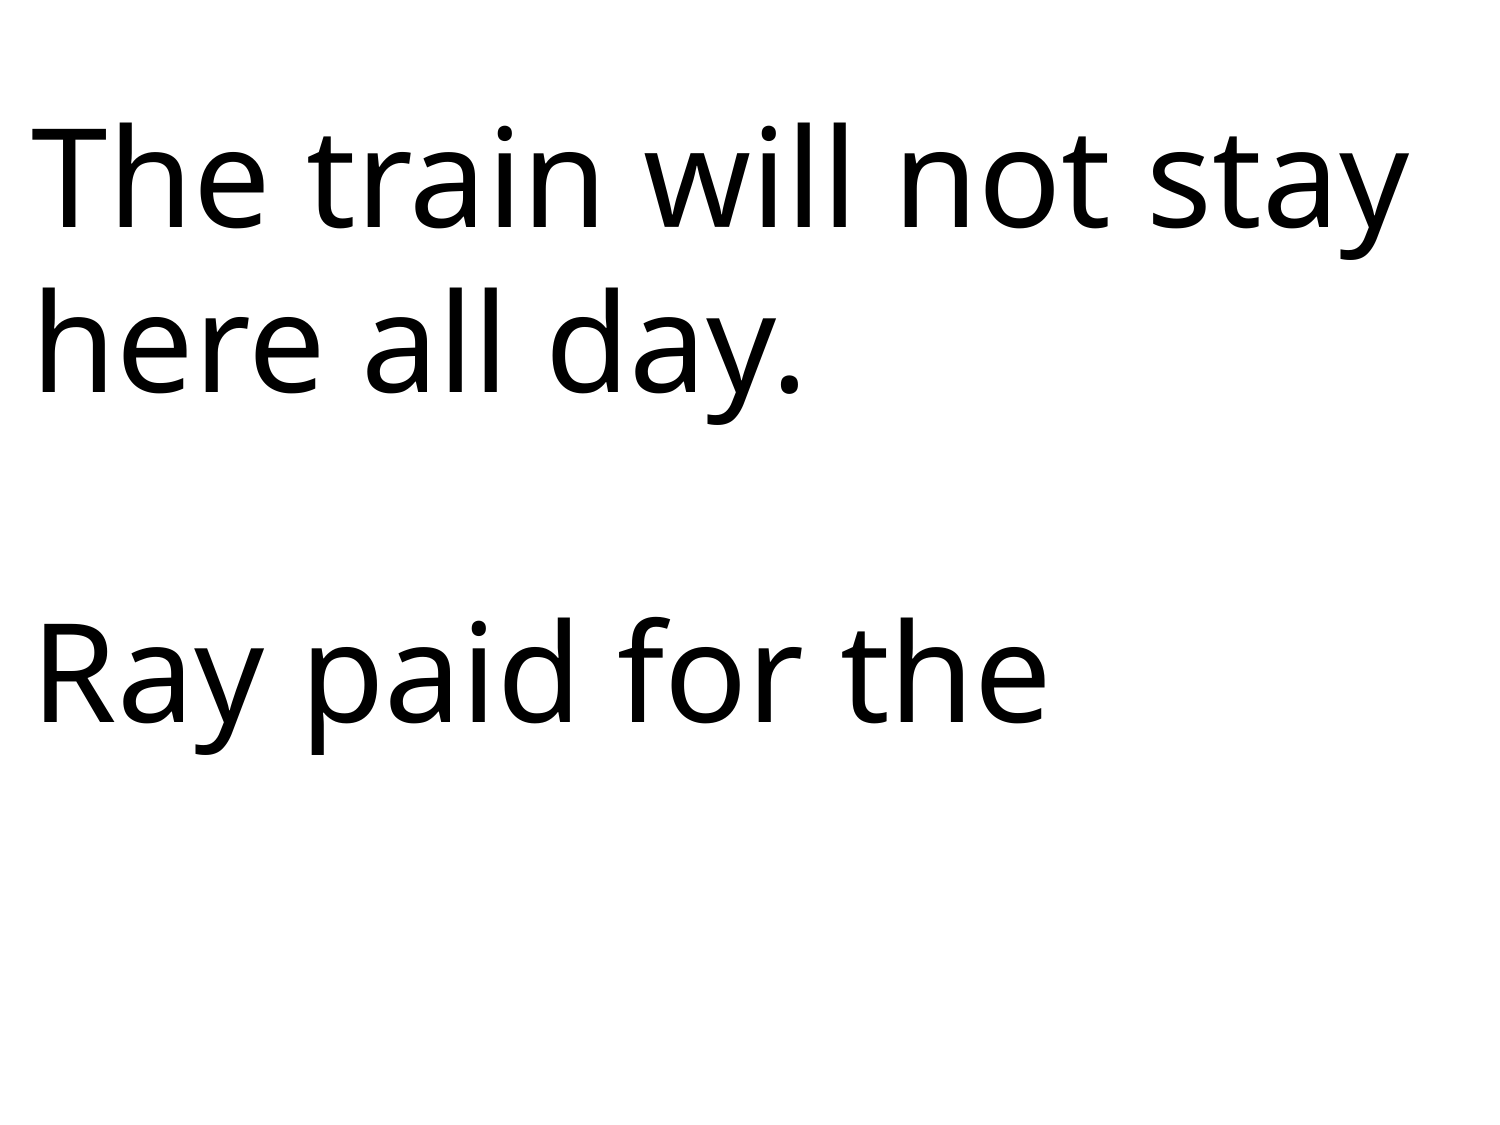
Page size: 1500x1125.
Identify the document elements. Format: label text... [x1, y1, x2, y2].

text_box The train will not stay here all day. Ray paid for the [17, 82, 1479, 878]
